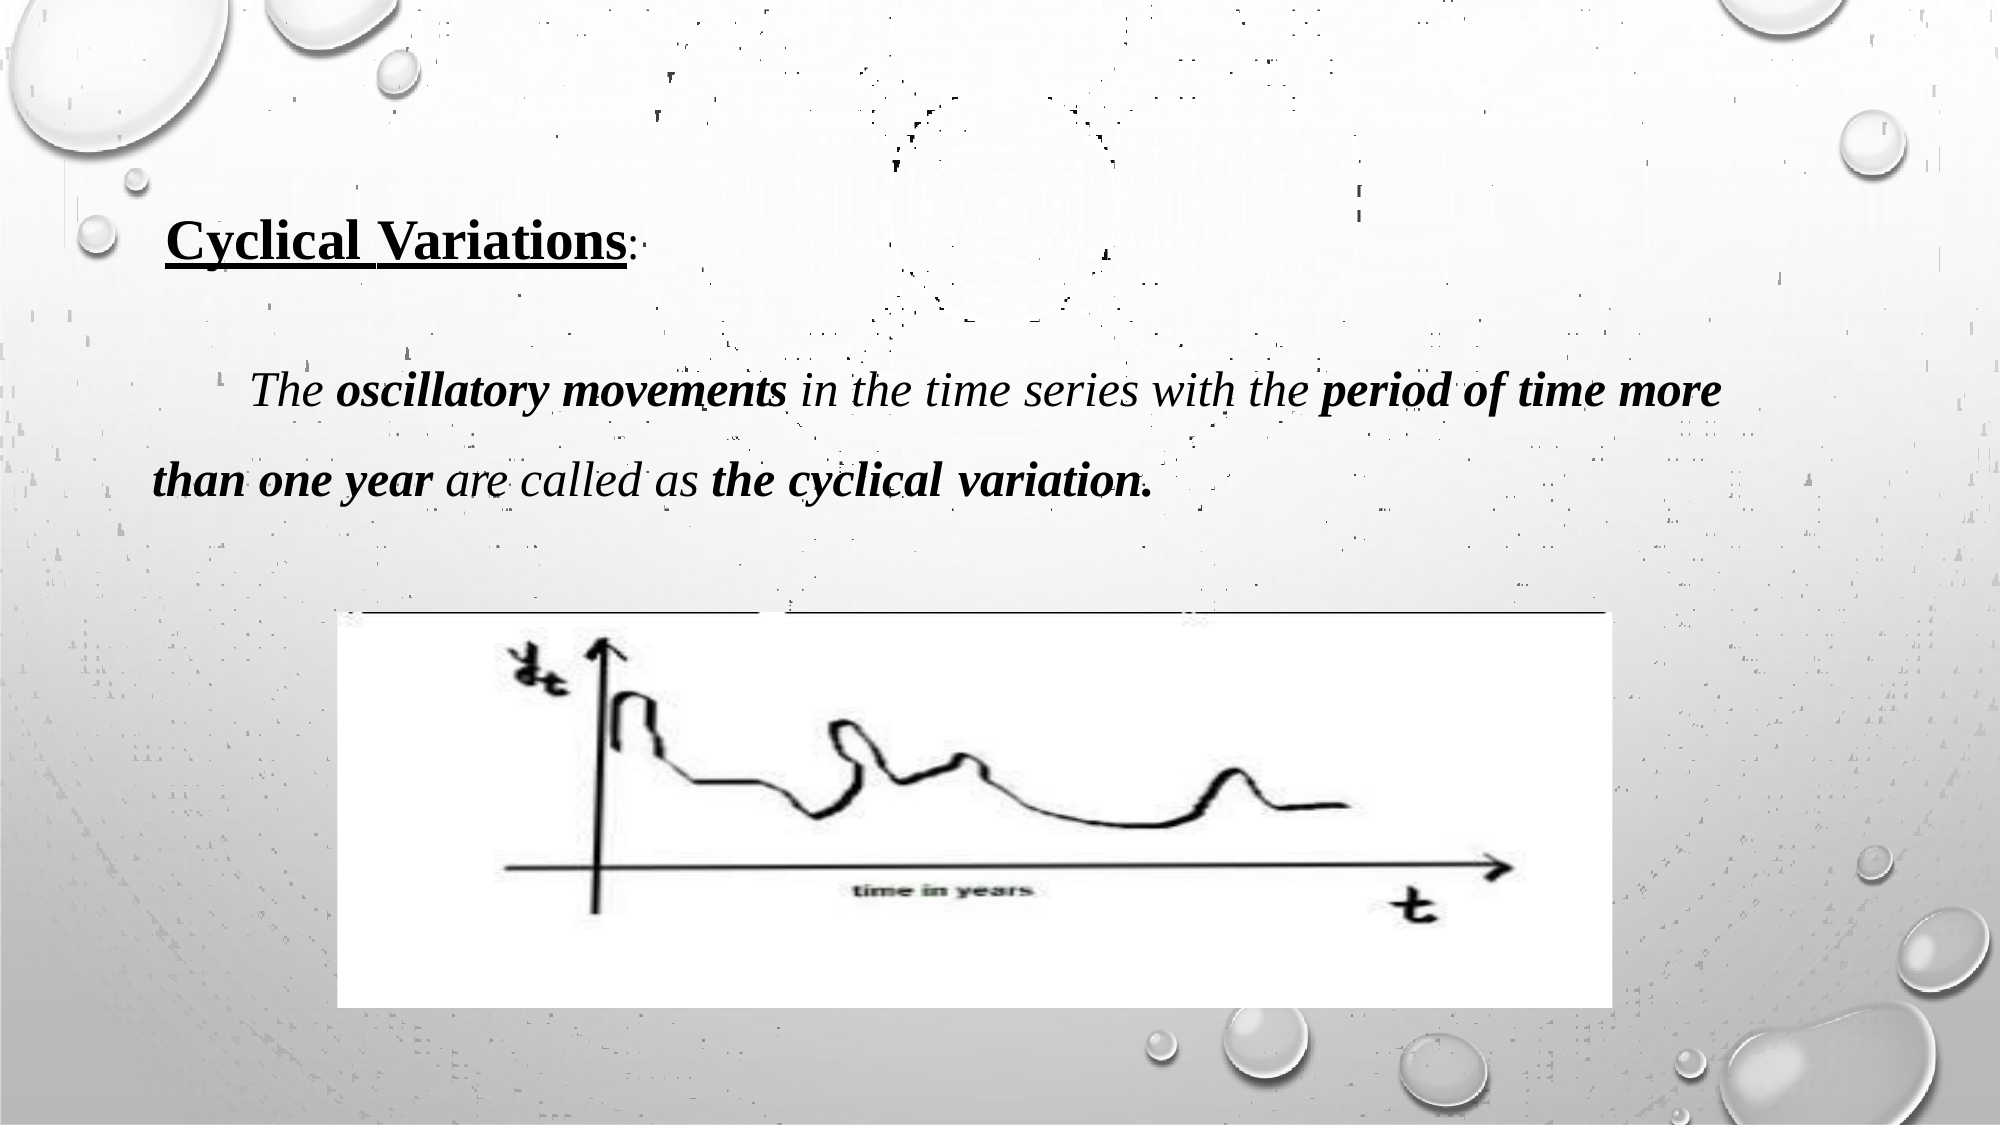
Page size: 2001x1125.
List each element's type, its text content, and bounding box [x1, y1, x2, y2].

text_box [337, 612, 1613, 1008]
text_box The oscillatory movements in the time series with the period of time more than one year are called as the cyclical variation. [149, 324, 1747, 507]
text_box Cyclical Variations: [162, 199, 647, 272]
text_box [0, 0, 2000, 1125]
